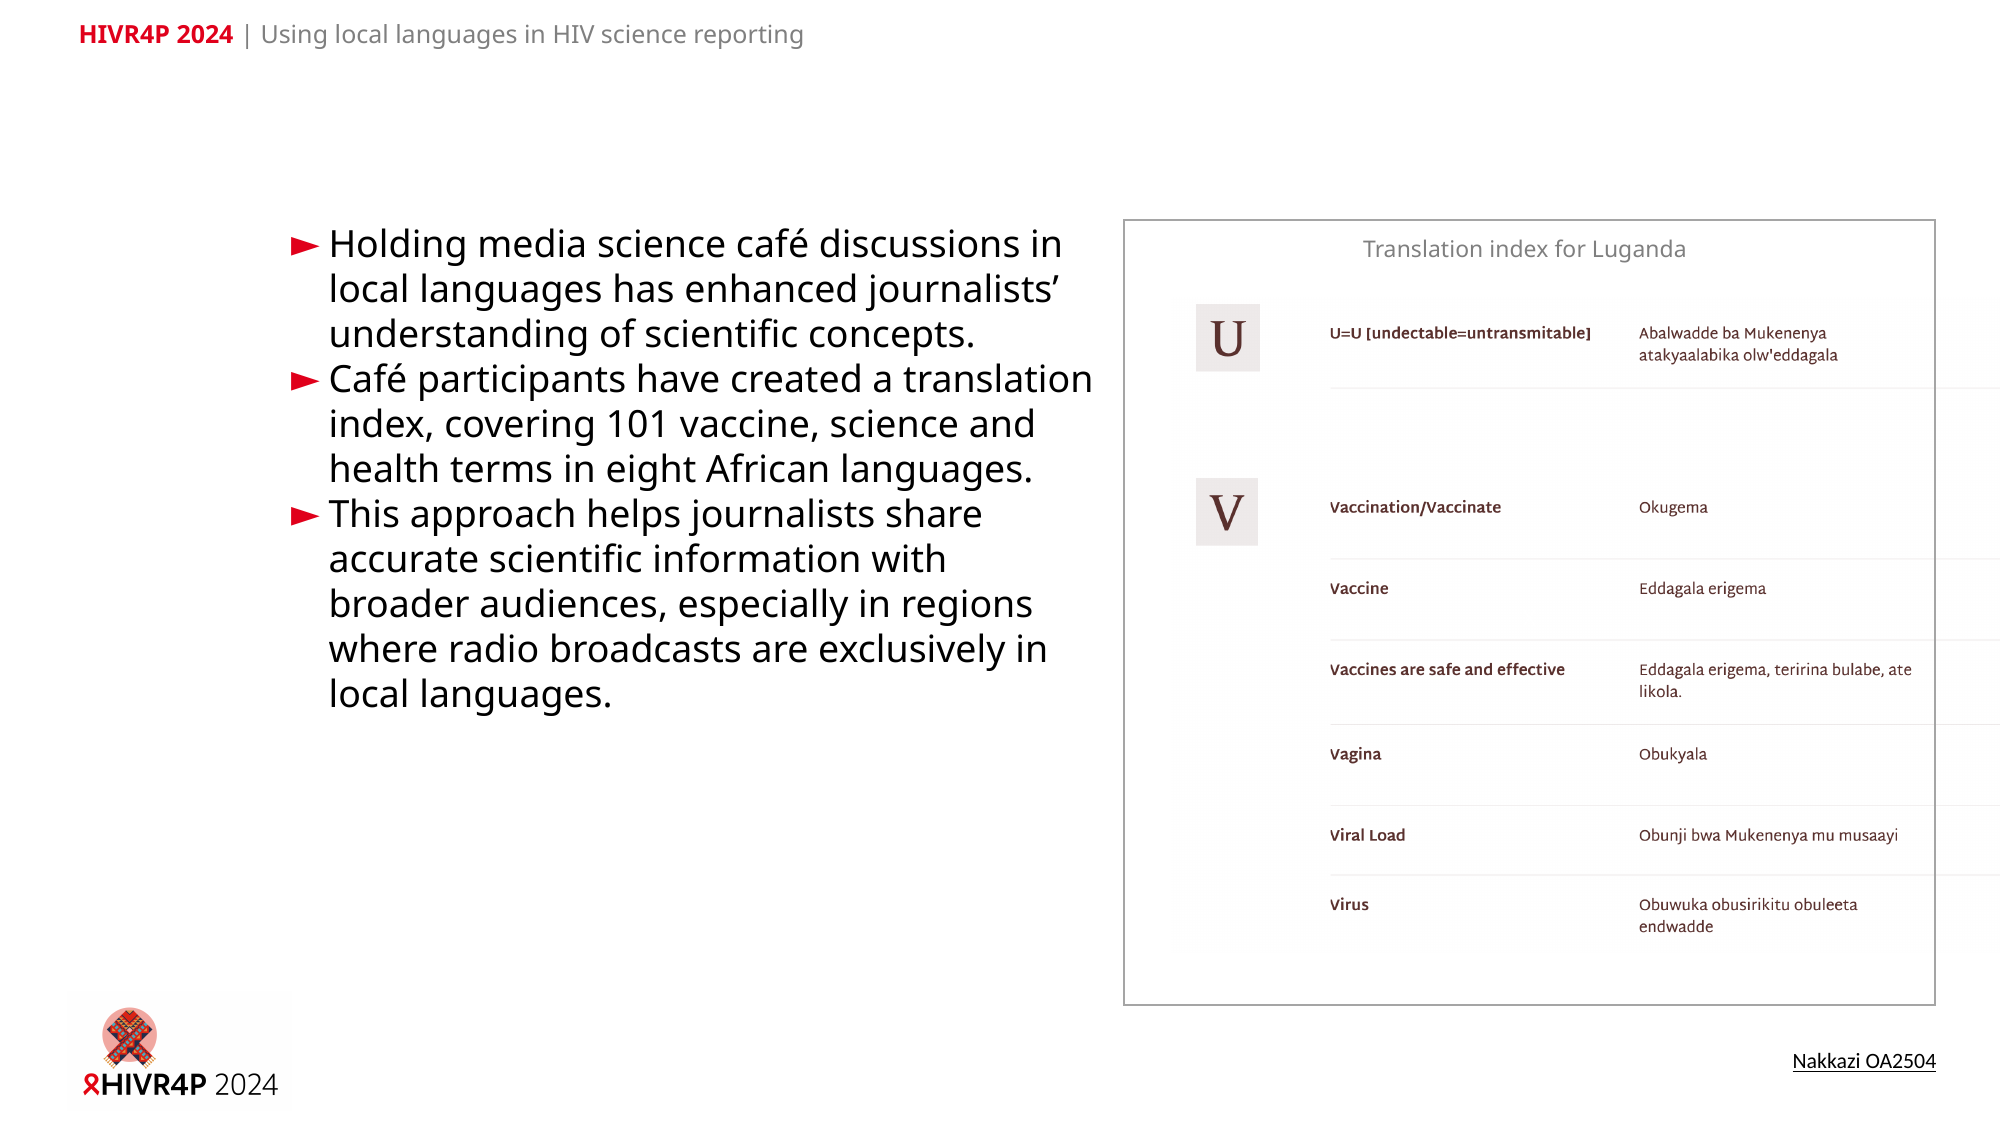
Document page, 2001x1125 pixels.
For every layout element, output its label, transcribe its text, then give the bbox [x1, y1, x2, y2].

text_box Holding media science café discussions in local languages has enhanced journalists’ understanding of scientific concepts. Café participants have created a translation index, covering 101 vaccine, science and health terms in eight African languages. This approach helps journalists share accurate scientific information with broader audiences, especially in regions where radio broadcasts are exclusively in local languages. [291, 219, 1095, 953]
text_box x [1123, 219, 1935, 1006]
text_box Nakkazi OA2504 [951, 1035, 1952, 1082]
picture [67, 991, 292, 1111]
picture [1170, 297, 2000, 953]
text_box HIVR4P 2024 | Using local languages in HIV science reporting [78, 19, 1514, 114]
